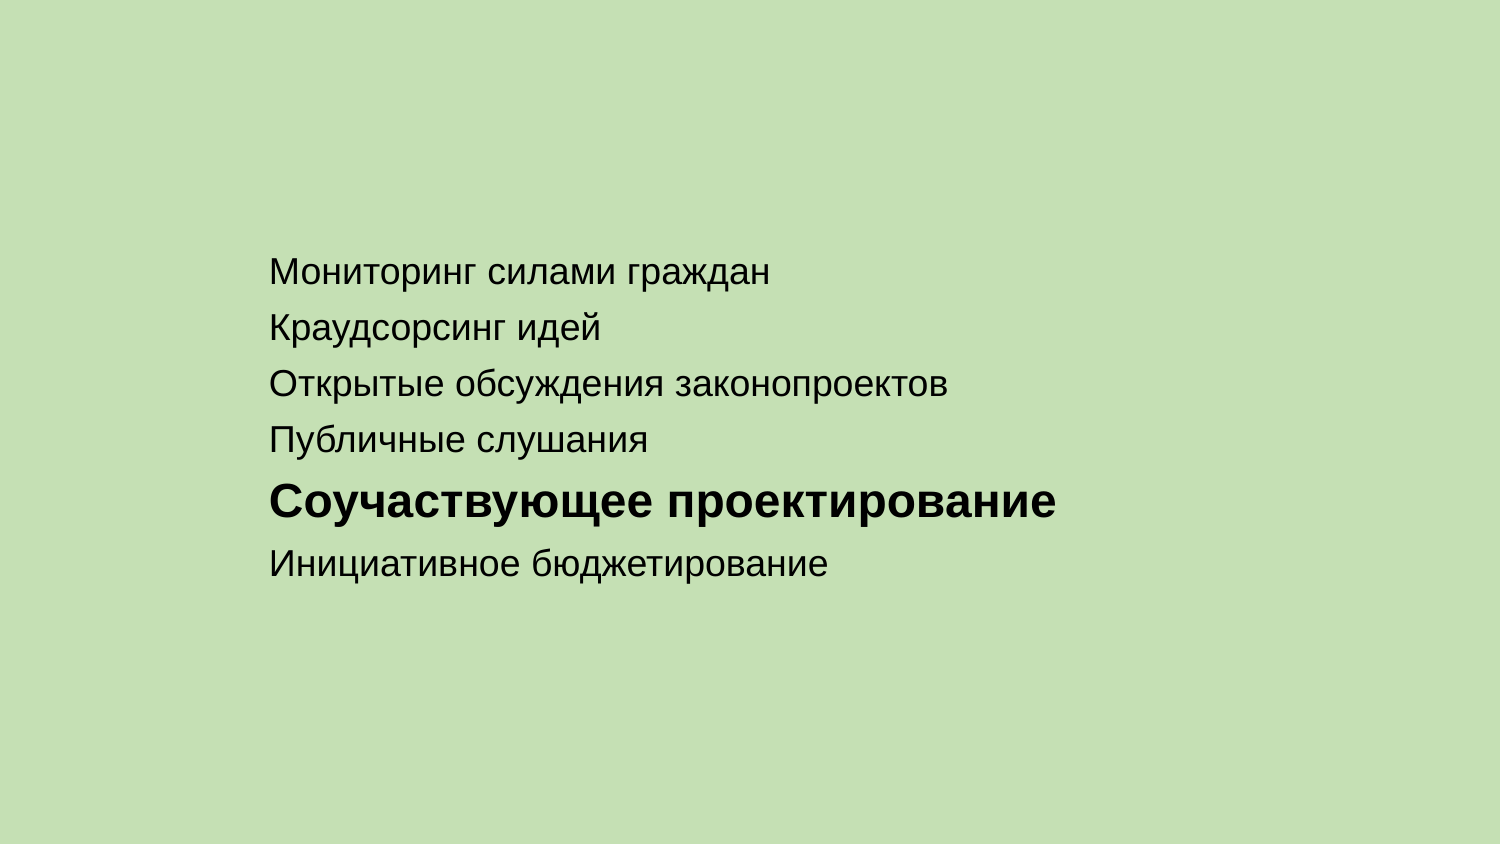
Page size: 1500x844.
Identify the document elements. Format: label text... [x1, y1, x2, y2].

list Мониторинг силами граждан Краудсорсинг идей Открытые обсуждения законопроектов Публичные слушания Соучаствующее проектирование Инициативное бюджетирование [253, 244, 1281, 789]
